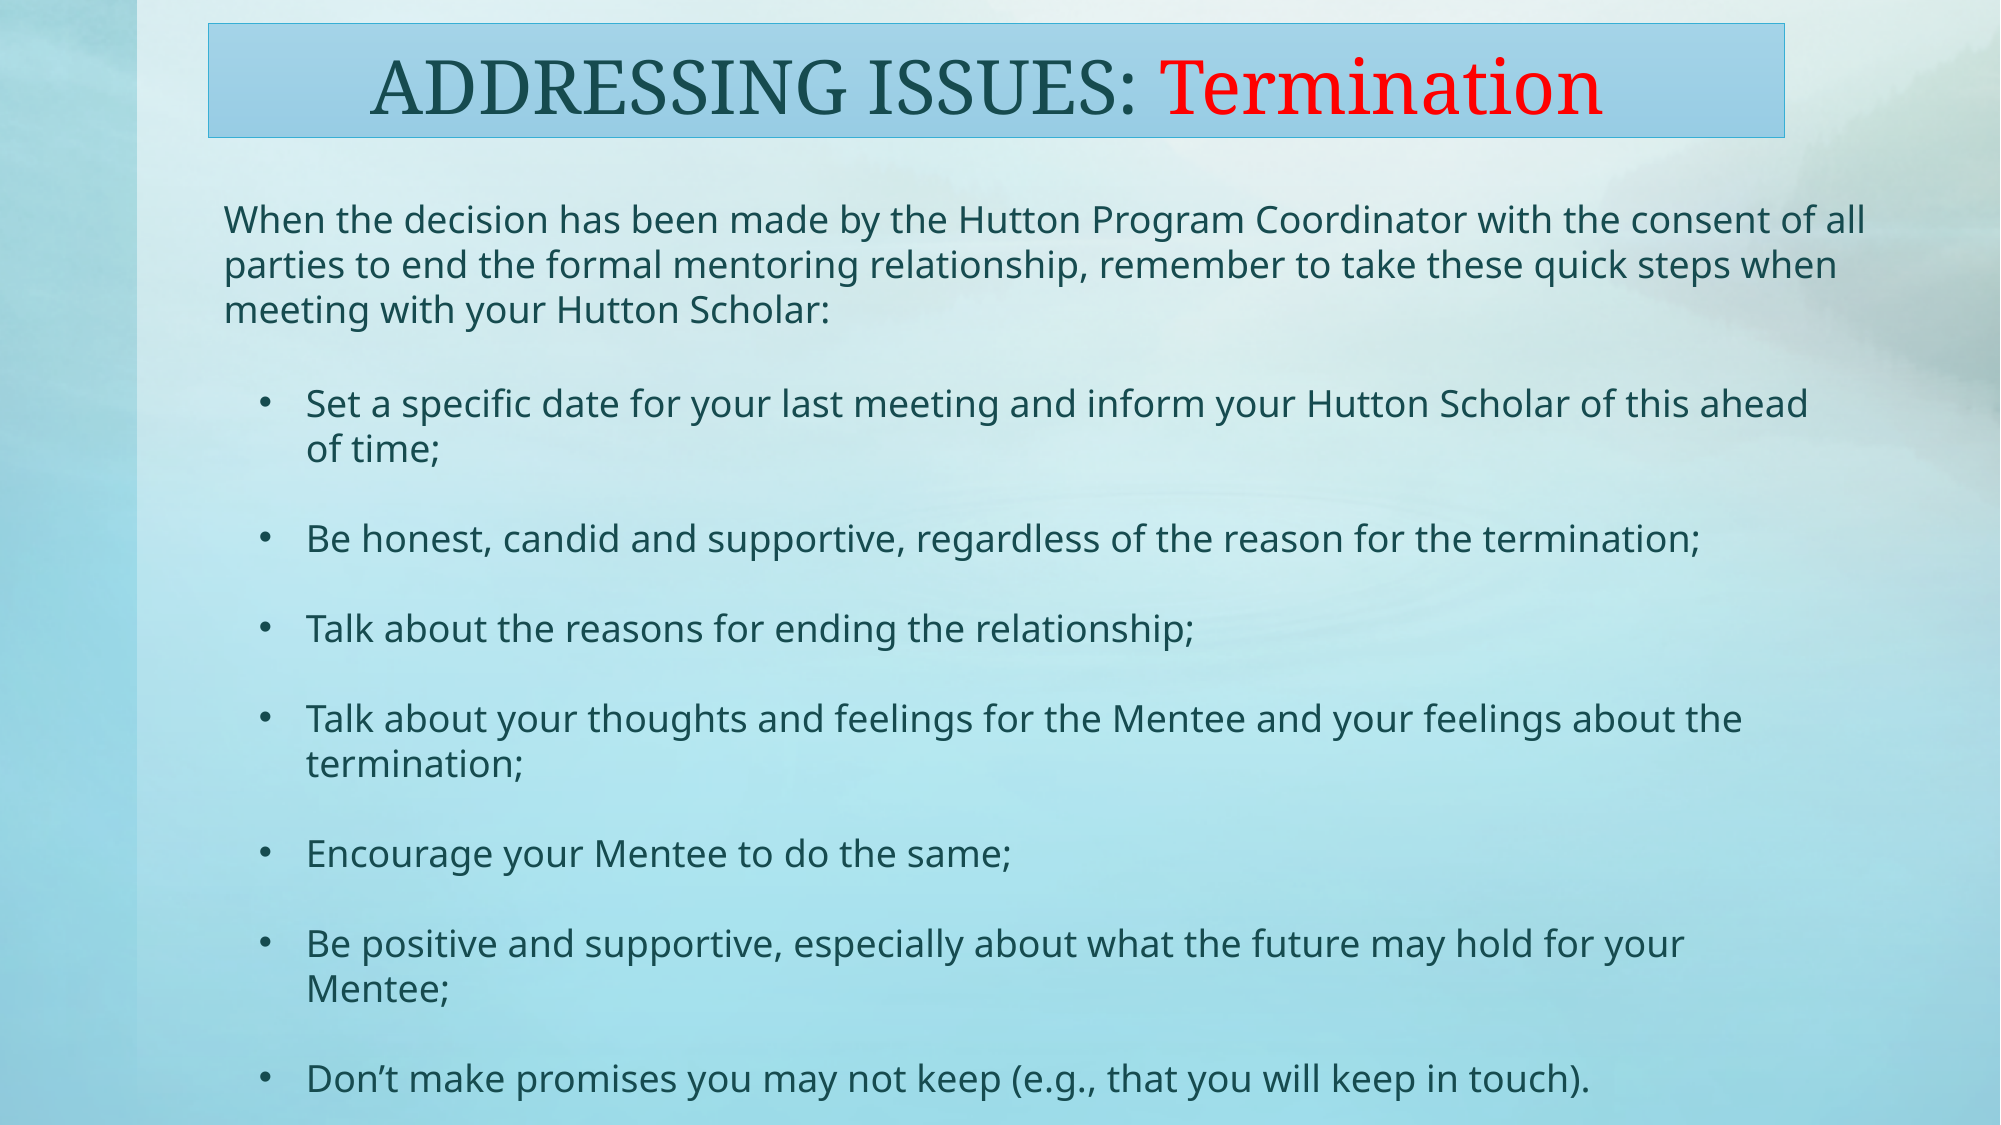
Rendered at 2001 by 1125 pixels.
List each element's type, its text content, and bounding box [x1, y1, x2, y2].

text_box Hutton Mentors are required to submit an initial and final report on their Hutton Scholar and overall Hutton Program experience. Hutton Mentors are required to complete an EXIT SURVEY on their overall Hutton Program experience. Hutton Mentors are required to complete a biweekly time-sheet. Timesheets are to be by approved by the Student’s reporting Mentor and submitted at set deadline to the AFS Educational Program Coordinator in order to receive a bi-weekly stipend of $1000. Hutton Mentors are required to send photos and videos to AFS. Media release forms must be completed prior to submission. The Educational Program Coordinator will provide set deadlines, media release forms, and further instructions via email. Note: All volunteer work products shall be the exclusive property of AFS [0, 0, 2000, 1125]
title ADDRESSING ISSUES: Termination [208, 23, 1785, 138]
text_box When the decision has been made by the Hutton Program Coordinator with the consent of all parties to end the formal mentoring relationship, remember to take these quick steps when meeting with your Hutton Scholar: [208, 188, 1923, 339]
text_box Set a specific date for your last meeting and inform your Hutton Scholar of this ahead of time; Be honest, candid and supportive, regardless of the reason for the termination; Talk about the reasons for ending the relationship; Talk about your thoughts and feelings for the Mentee and your feelings about the termination; Encourage your Mentee to do the same; Be positive and supportive, especially about what the future may hold for your Mentee; Don’t make promises you may not keep (e.g., that you will keep in touch). [244, 372, 1844, 1107]
